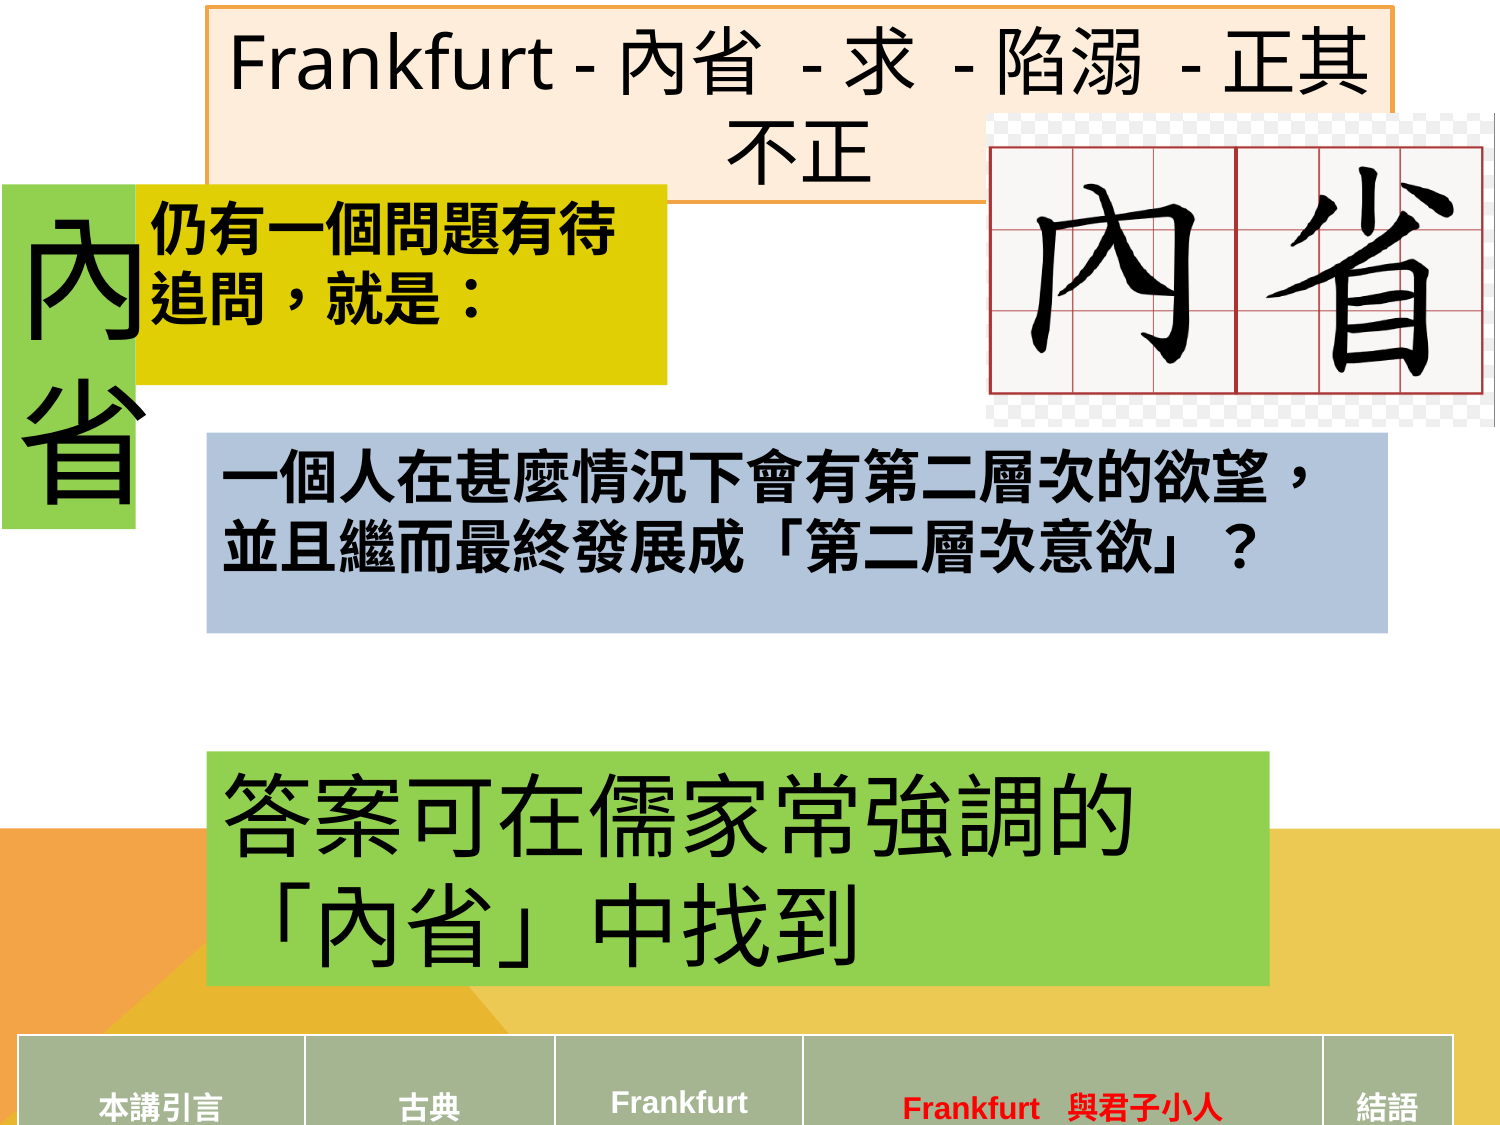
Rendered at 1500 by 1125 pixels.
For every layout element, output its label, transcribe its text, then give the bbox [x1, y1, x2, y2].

list 仍有一個問題有待追問，就是： [136, 184, 668, 386]
text_box Frankfurt -內省 -求 -陷溺 -正其不正 [205, 5, 1395, 204]
table_header Frankfurt [556, 1036, 802, 1125]
text_box 答案可在儒家常強調的「內省」中找到 [206, 751, 1270, 987]
table_header 古典 [306, 1036, 554, 1125]
table_header 結語 [1324, 1036, 1452, 1125]
picture [985, 113, 1495, 427]
text_box 內省 [2, 184, 136, 530]
list 一個人在甚麼情況下會有第二層次的欲望，並且繼而最終發展成「第二層次意欲」？ [206, 432, 1388, 634]
table_header 本講引言 [19, 1036, 304, 1125]
table_header Frankfurt 與君子小人 [804, 1036, 1322, 1125]
